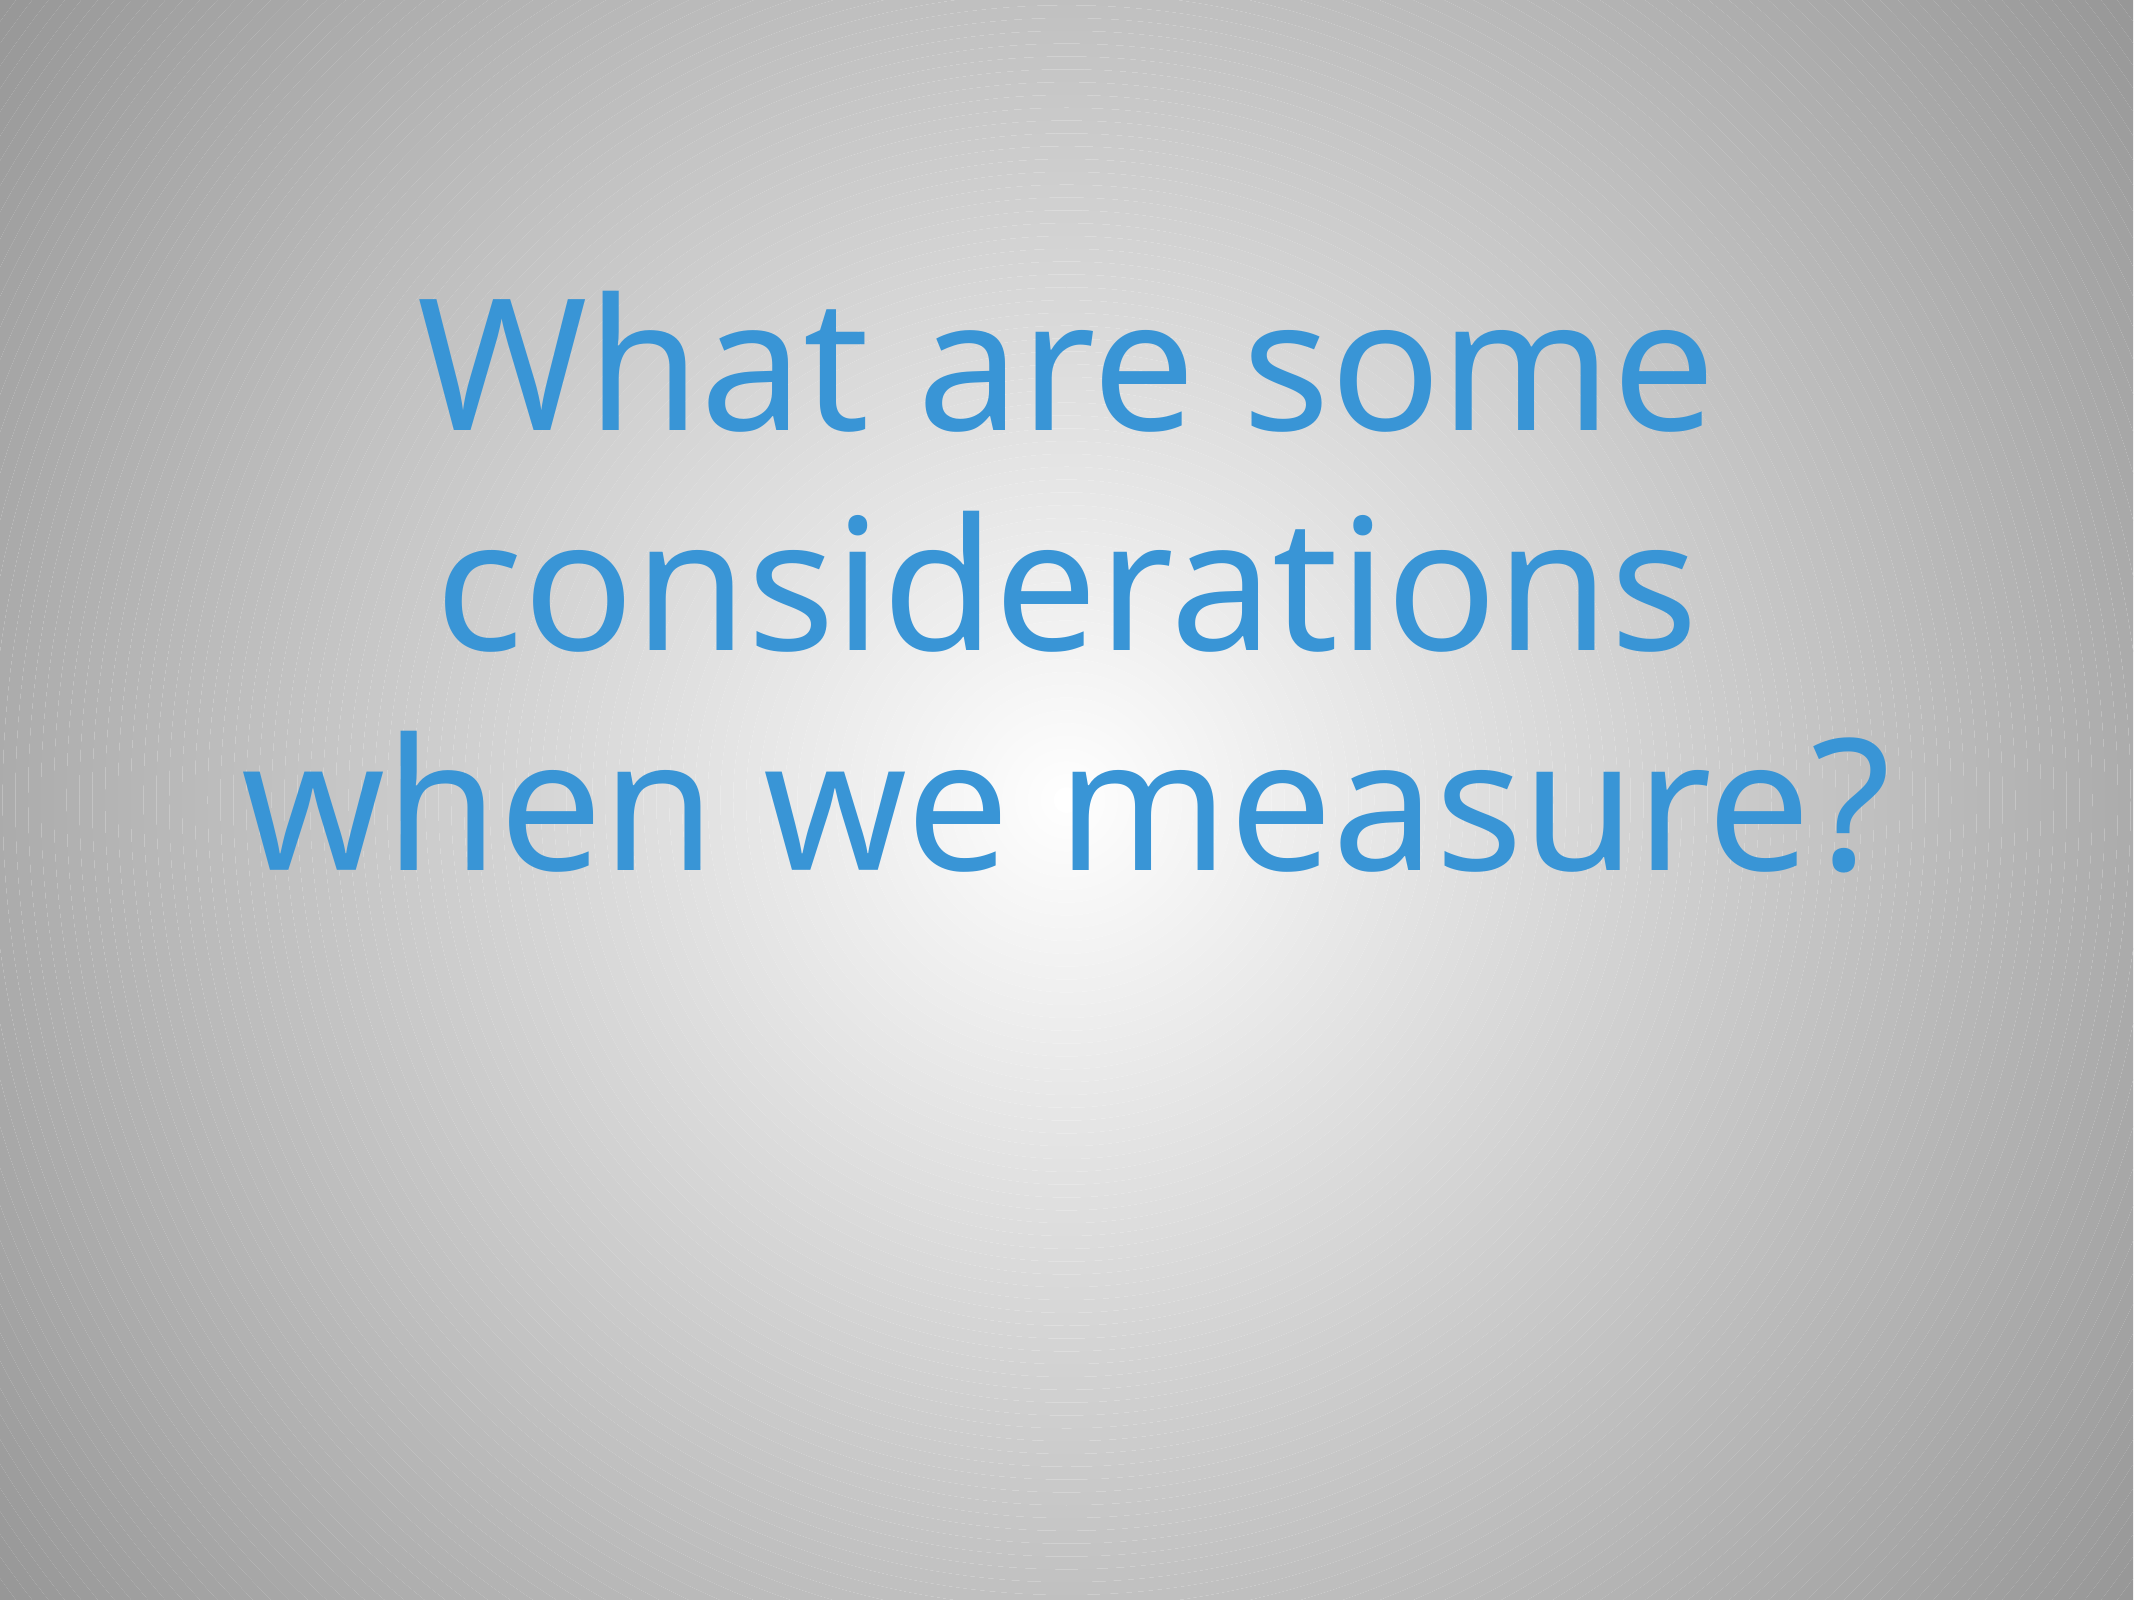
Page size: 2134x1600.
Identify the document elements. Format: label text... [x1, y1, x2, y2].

title What are some considerations when we measure? [207, 41, 1926, 1114]
